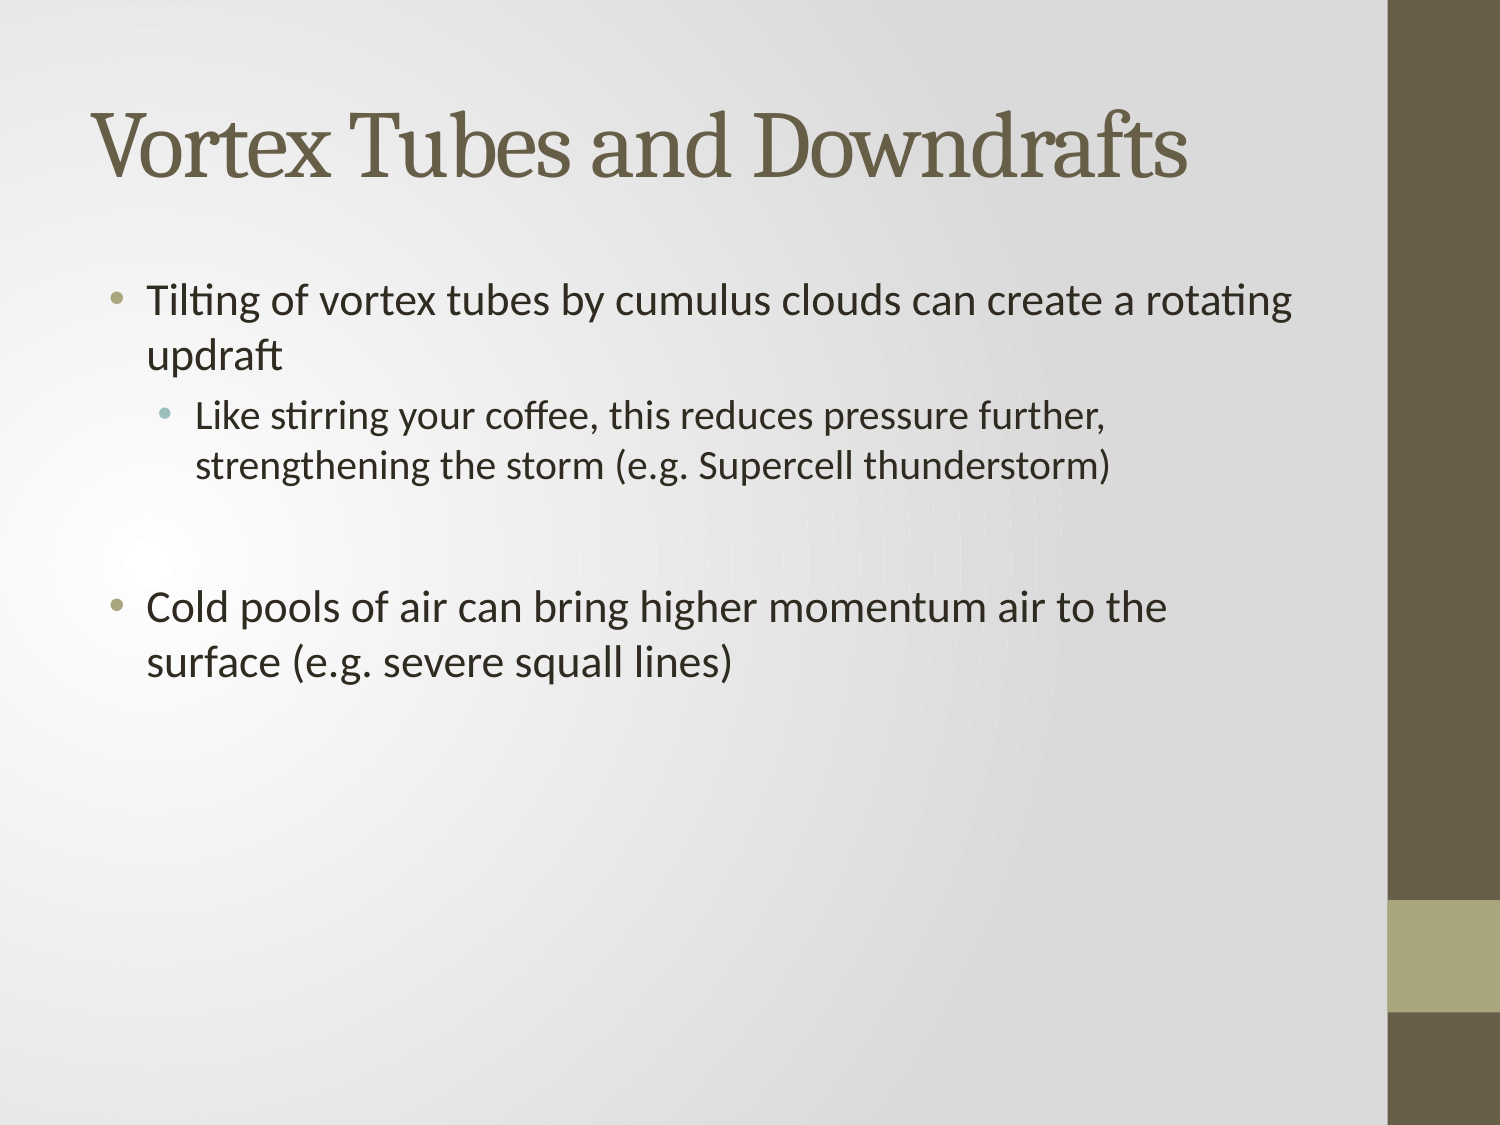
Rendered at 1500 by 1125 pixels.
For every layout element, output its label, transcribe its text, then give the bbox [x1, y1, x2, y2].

title Vortex Tubes and Downdrafts [75, 45, 1325, 233]
list Tilting of vortex tubes by cumulus clouds can create a rotating updraft Like stirring your coffee, this reduces pressure further, strengthening the storm (e.g. Supercell thunderstorm) Cold pools of air can bring higher momentum air to the surface (e.g. severe squall lines) [75, 262, 1325, 1050]
